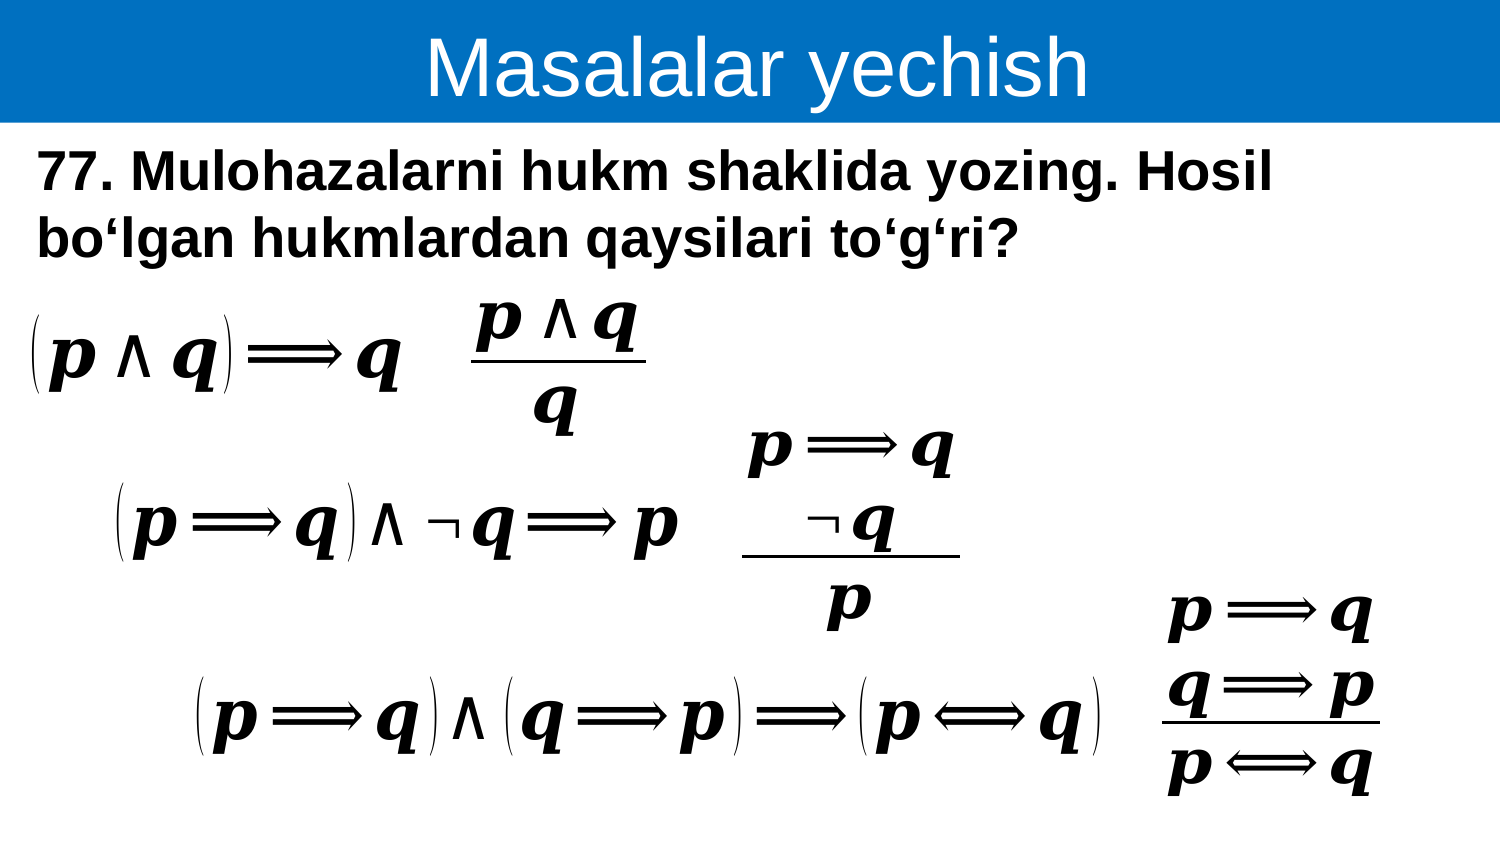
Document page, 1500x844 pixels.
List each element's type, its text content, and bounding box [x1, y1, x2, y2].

text_box Masalalar yechish [56, 8, 1460, 113]
text_box [0, 0, 1500, 123]
text_box 77. Mulohazalarni hukm shaklida yozing. Hosil bo‘lgan hukmlardan qaysilari to‘g‘ri? [21, 126, 1483, 277]
